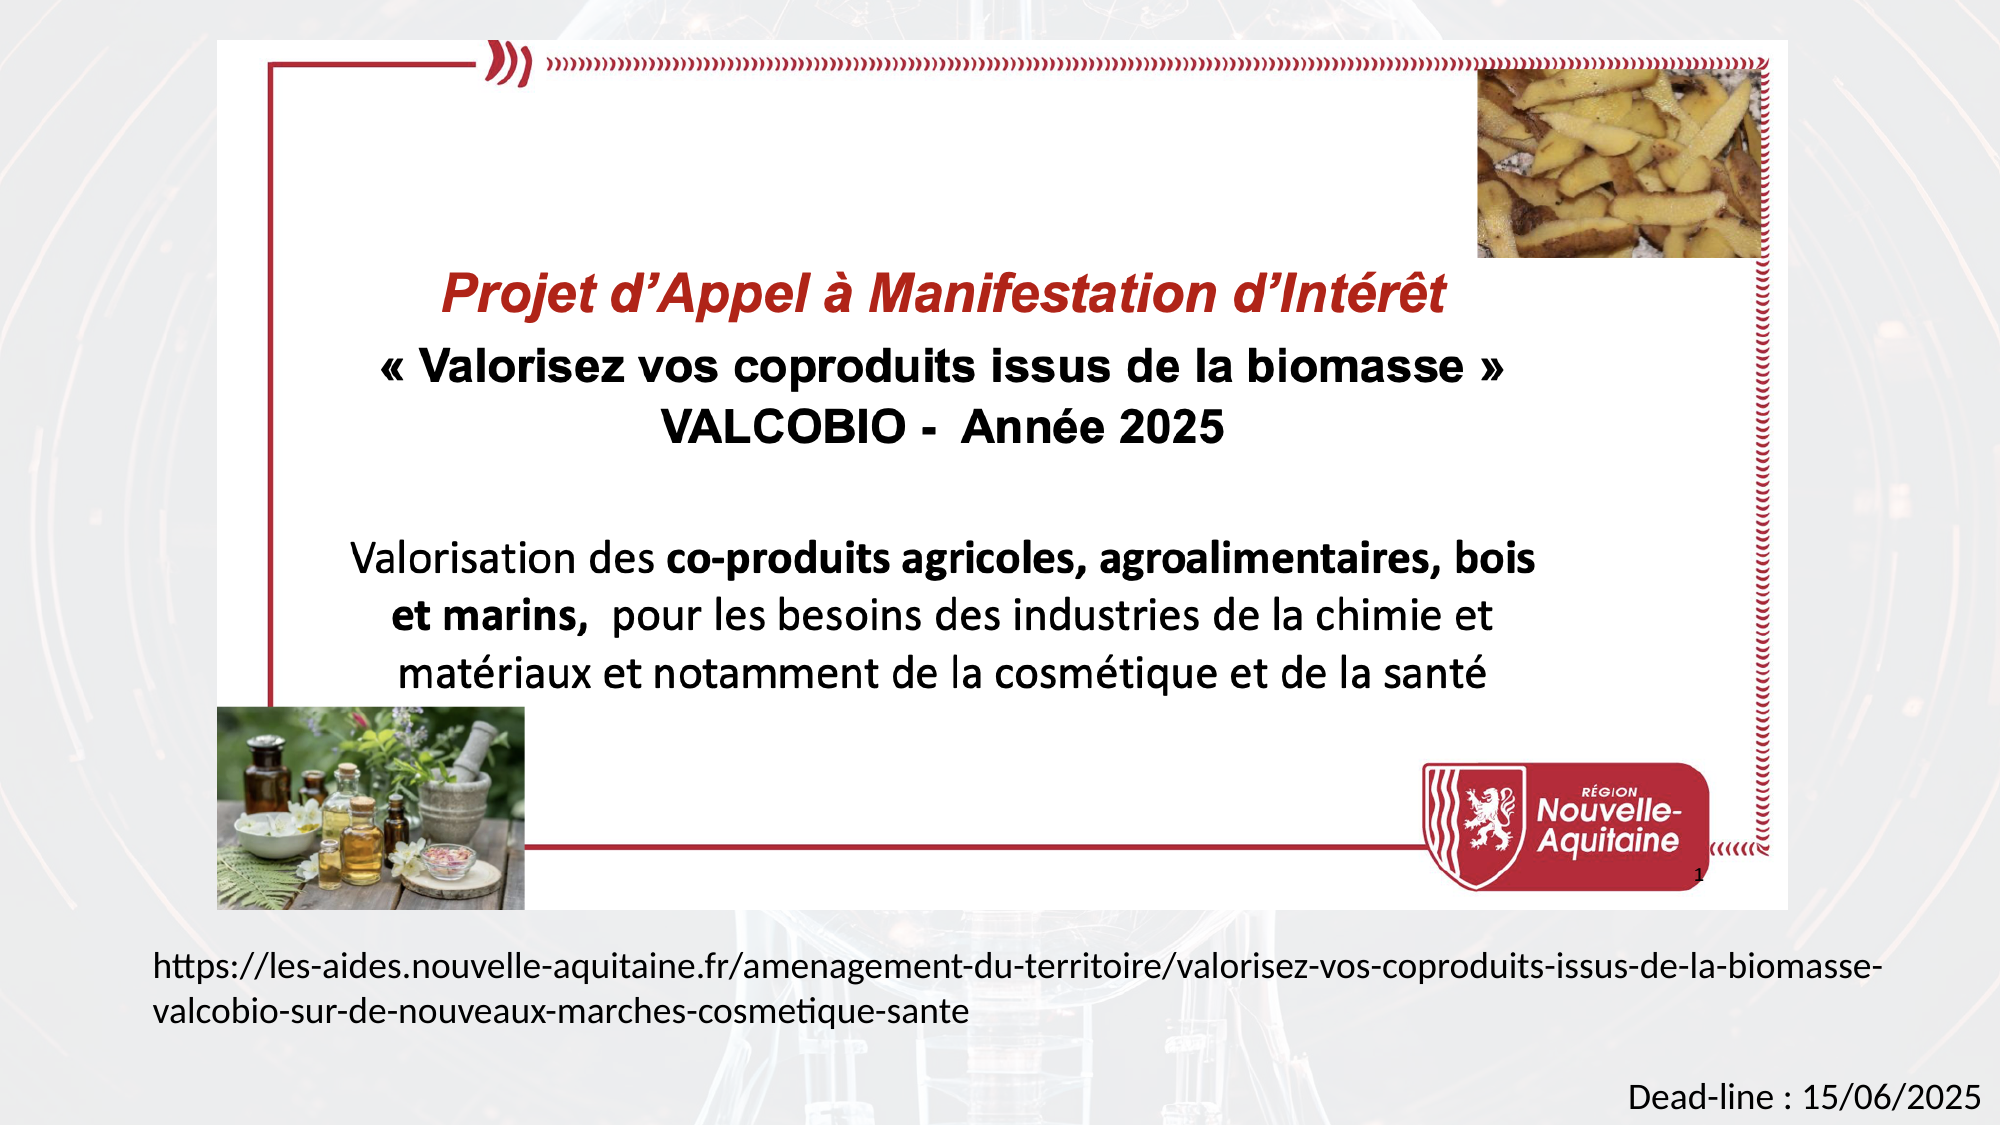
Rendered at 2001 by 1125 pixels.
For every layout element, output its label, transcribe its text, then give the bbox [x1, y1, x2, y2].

text_box Dead-line : 15/06/2025 [1613, 1064, 1998, 1125]
text_box https://les-aides.nouvelle-aquitaine.fr/amenagement-du-territoire/valorisez-vos-coproduits-issus-de-la-biomasse-valcobio-sur-de-nouveaux-marches-cosmetique-sante [138, 933, 1909, 1038]
picture [217, 40, 1788, 910]
